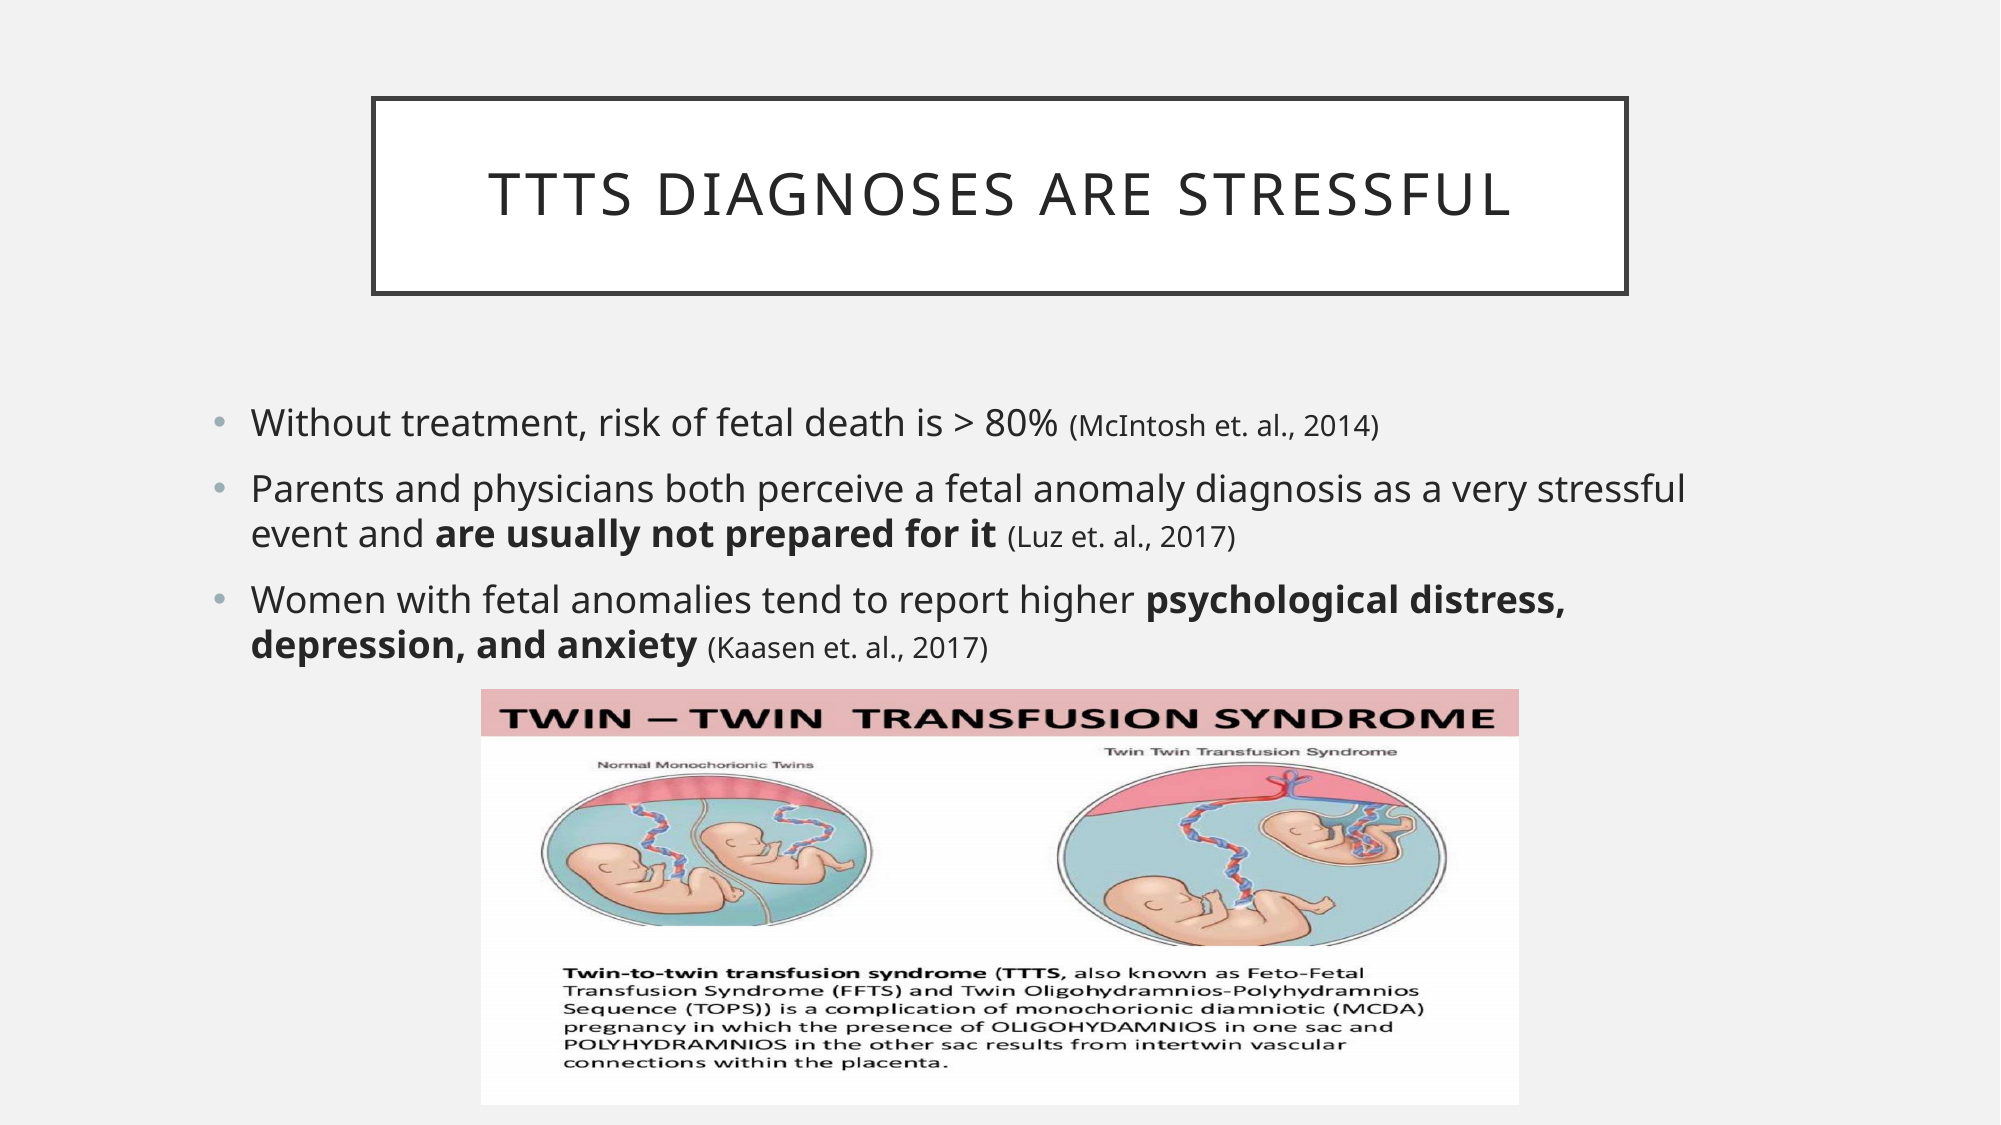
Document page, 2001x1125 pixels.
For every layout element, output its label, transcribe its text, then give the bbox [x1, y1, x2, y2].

picture [481, 689, 1519, 1105]
list Without treatment, risk of fetal death is > 80% (McIntosh et. al., 2014) Parents and physicians both perceive a fetal anomaly diagnosis as a very stressful event and are usually not prepared for it (Luz et. al., 2017) Women with fetal anomalies tend to report higher psychological distress, depression, and anxiety (Kaasen et. al., 2017) [198, 391, 1802, 1125]
title TTTS diagnoses are stressful [371, 96, 1629, 296]
